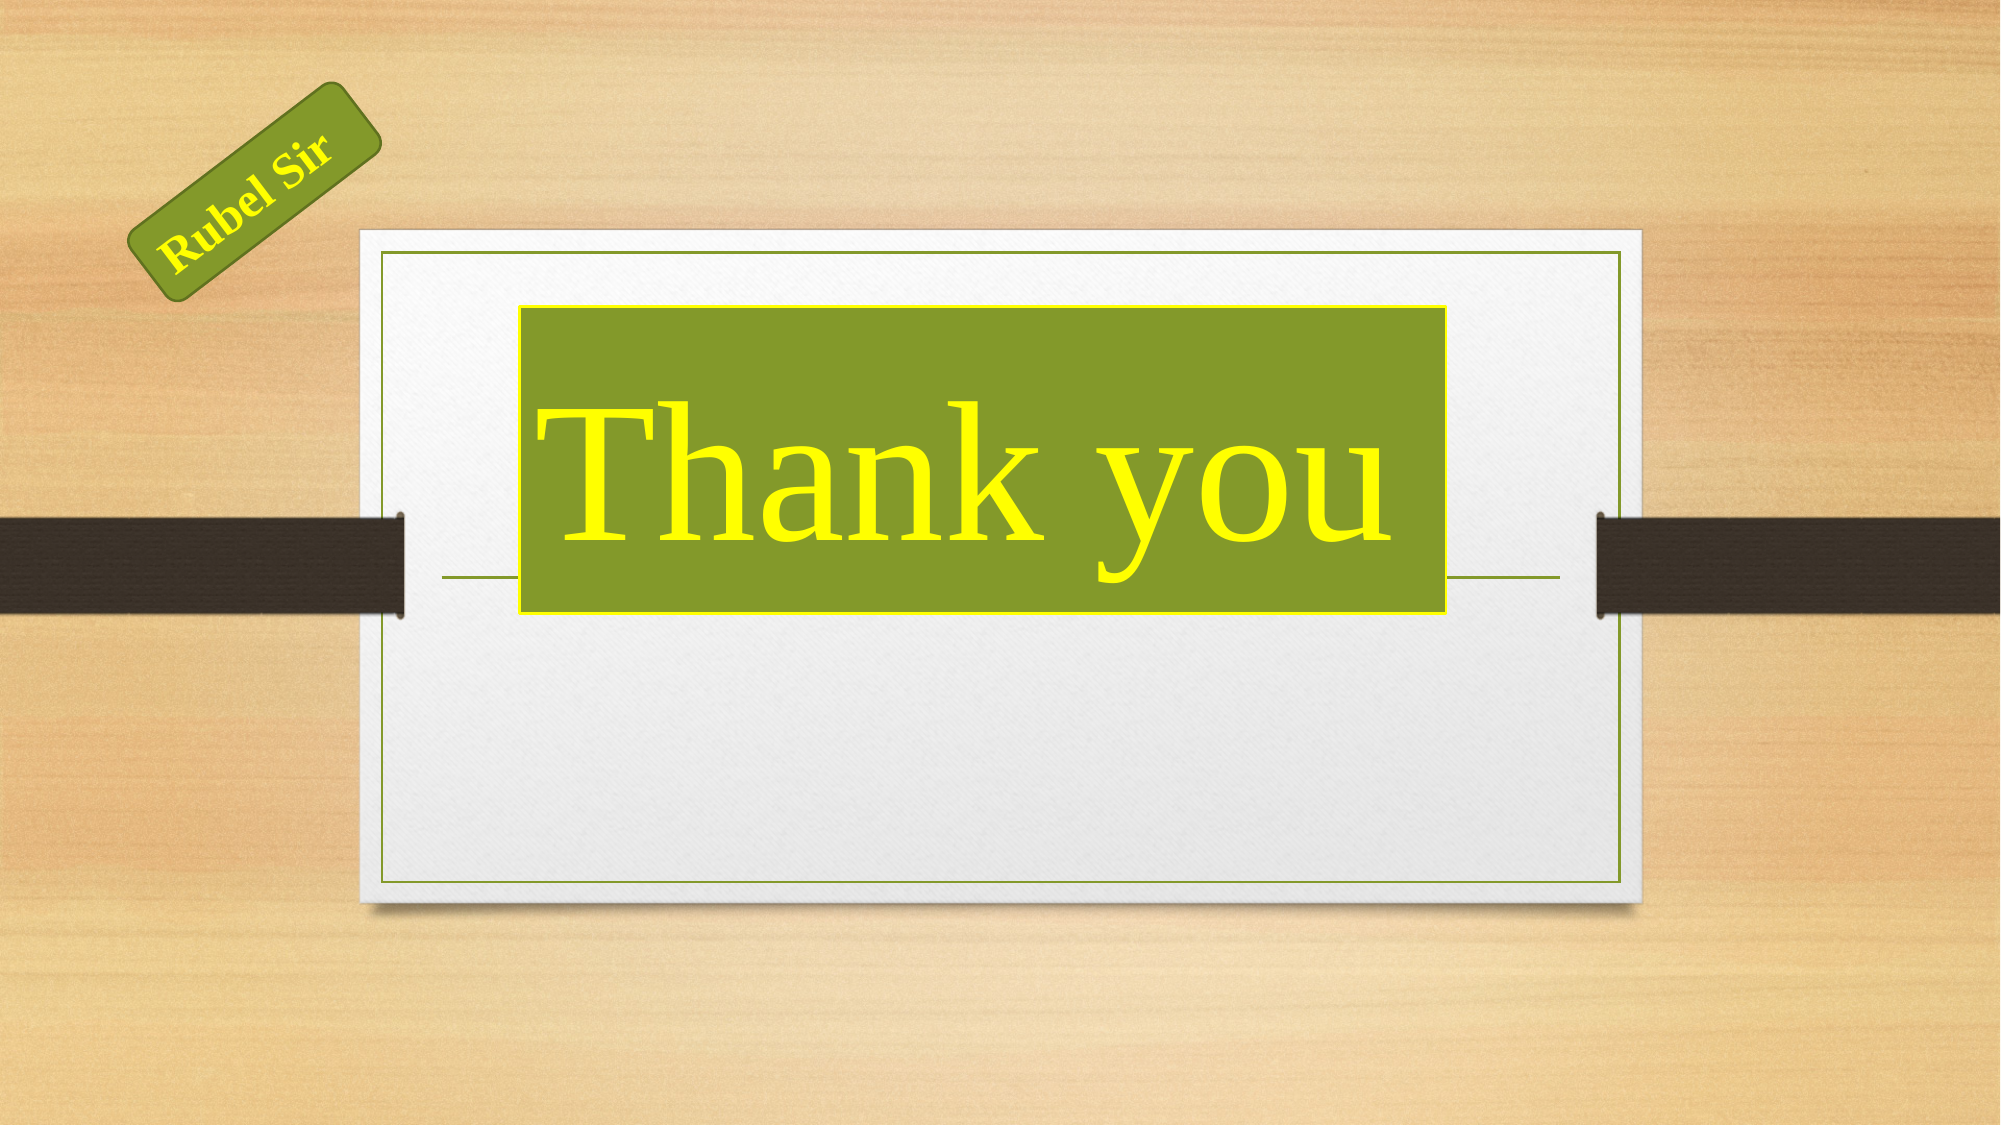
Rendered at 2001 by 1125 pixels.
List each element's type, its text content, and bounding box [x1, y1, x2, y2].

text_box Thank you [518, 305, 1447, 615]
picture [0, 0, 2001, 1125]
text_box Rubel Sir [127, 81, 382, 303]
